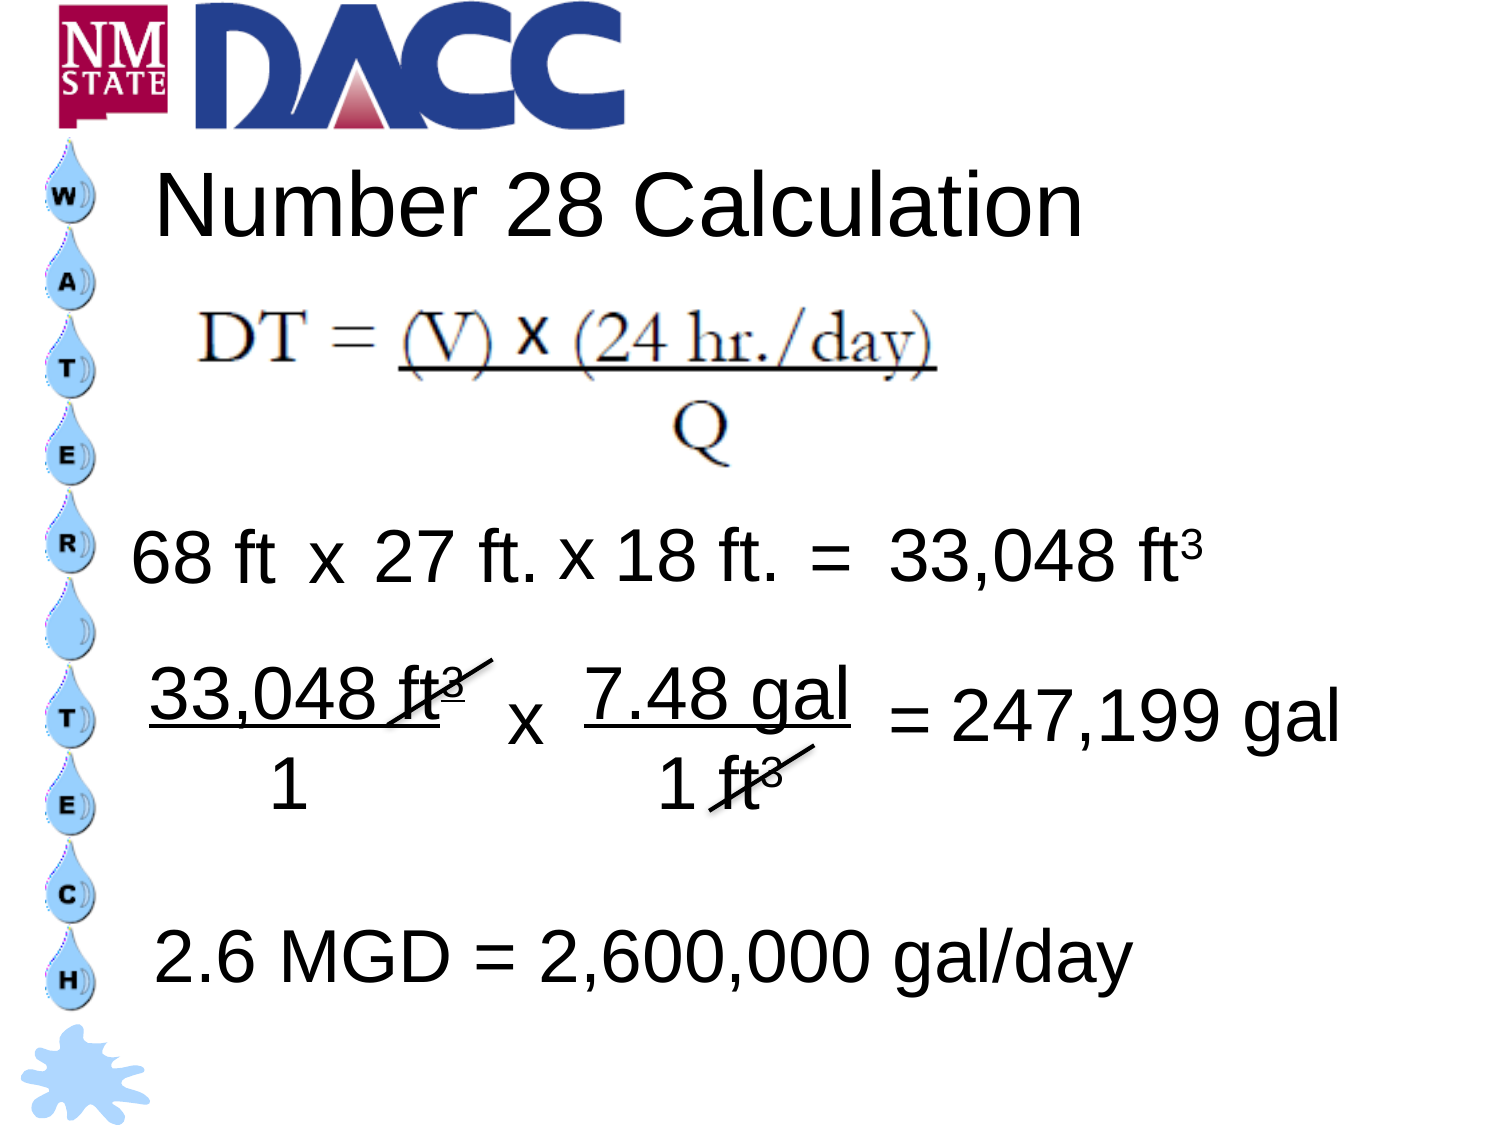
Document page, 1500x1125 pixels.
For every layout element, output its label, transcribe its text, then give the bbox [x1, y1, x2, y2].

text_box x [293, 505, 357, 607]
text_box 27 ft. [359, 505, 559, 605]
text_box = [873, 662, 936, 768]
text_box 33,048 ft3 [873, 499, 1396, 604]
text_box x [543, 505, 607, 602]
text_box 33,048 ft3 1 [134, 637, 496, 833]
text_box 68 ft [115, 501, 293, 607]
text_box 2.6 MGD = 2,600,000 gal/day [138, 899, 1396, 1005]
text_box 18 ft. [599, 505, 802, 604]
text_box 247,199 gal [935, 659, 1458, 765]
title Number 28 Calculation [138, 137, 1500, 233]
picture [45, 137, 98, 1014]
text_box x [496, 662, 556, 768]
text_box 7.48 gal 1 ft3 [569, 637, 874, 833]
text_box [708, 745, 815, 812]
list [159, 259, 1058, 498]
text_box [387, 659, 493, 726]
text_box = [795, 505, 858, 607]
